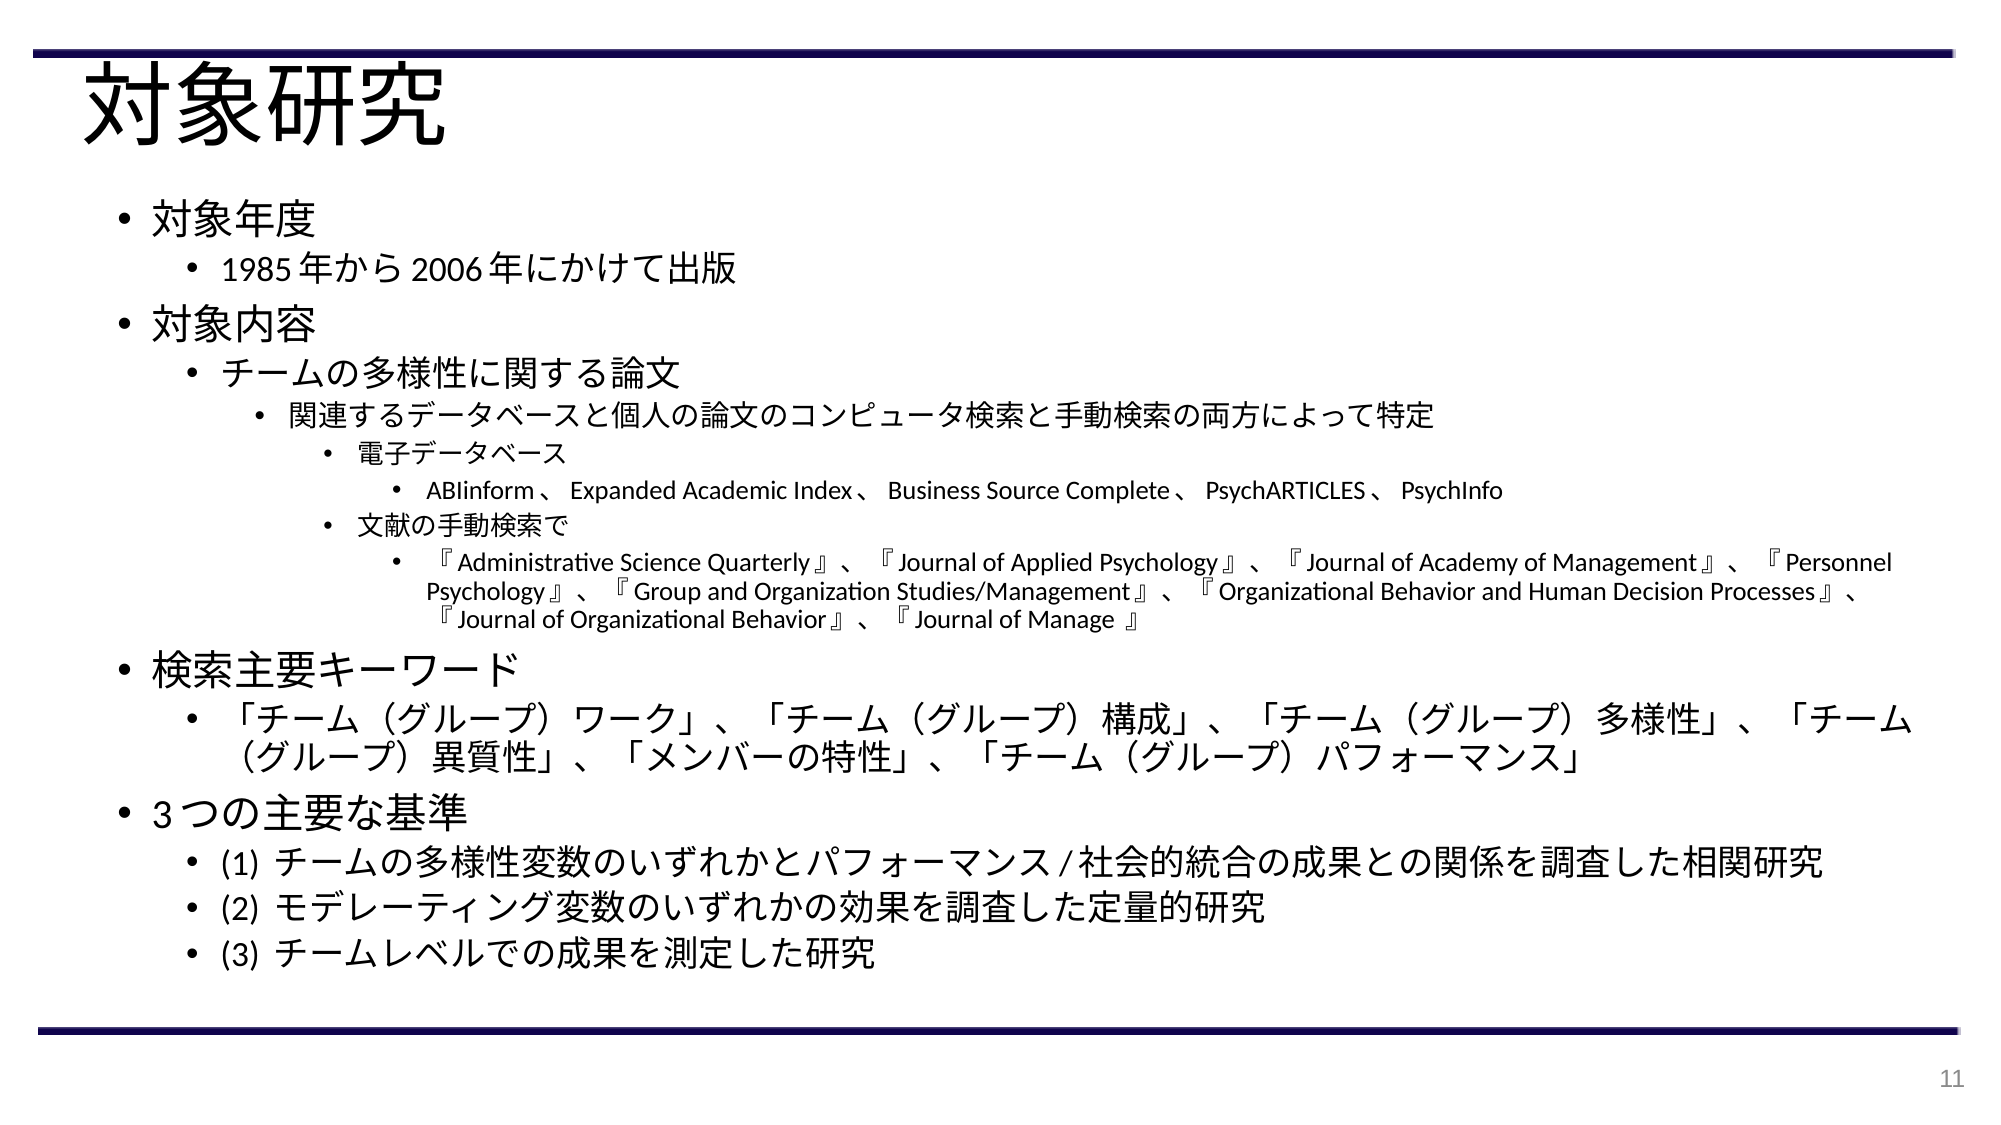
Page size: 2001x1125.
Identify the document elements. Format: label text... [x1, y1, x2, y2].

slide_number 11 [1862, 1042, 1981, 1114]
title 対象研究 [66, 0, 1792, 218]
picture [1792, 49, 1956, 58]
picture [33, 49, 66, 58]
list 対象年度 1985年から2006年にかけて出版 対象内容 チームの多様性に関する論文 関連するデータベースと個人の論文のコンピュータ検索と手動検索の両方によって特定 電子データベース ABIinform、Expanded Academic Index、Business Source Complete、PsychARTICLES、PsychInfo 文献の手動検索で 『Administrative Science Quarterly』、『Journal of Applied Psychology』、『Journal of Academy of Management』、『Personnel Psychology』、『Group and Organization Studies/Management』、『Organizational Behavior and Human Decision Processes』、『Journal of Organizational Behavior』、『Journal of Manage 』 検索主要キーワード 「チーム（グループ）ワーク」、「チーム（グループ）構成」、「チーム（グループ）多様性」、「チーム（グループ）異質性」、「メンバーの特性」、「チーム（グループ）パフォーマンス」 3つの主要な基準 (1) チームの多様性変数のいずれかとパフォーマンス/社会的統合の成果との関係を調査した相関研究 (2) モデレーティング変数のいずれかの効果を調査した定量的研究 (3) チームレベルでの成果を測定した研究 [102, 191, 1957, 988]
picture [38, 1027, 1961, 1035]
